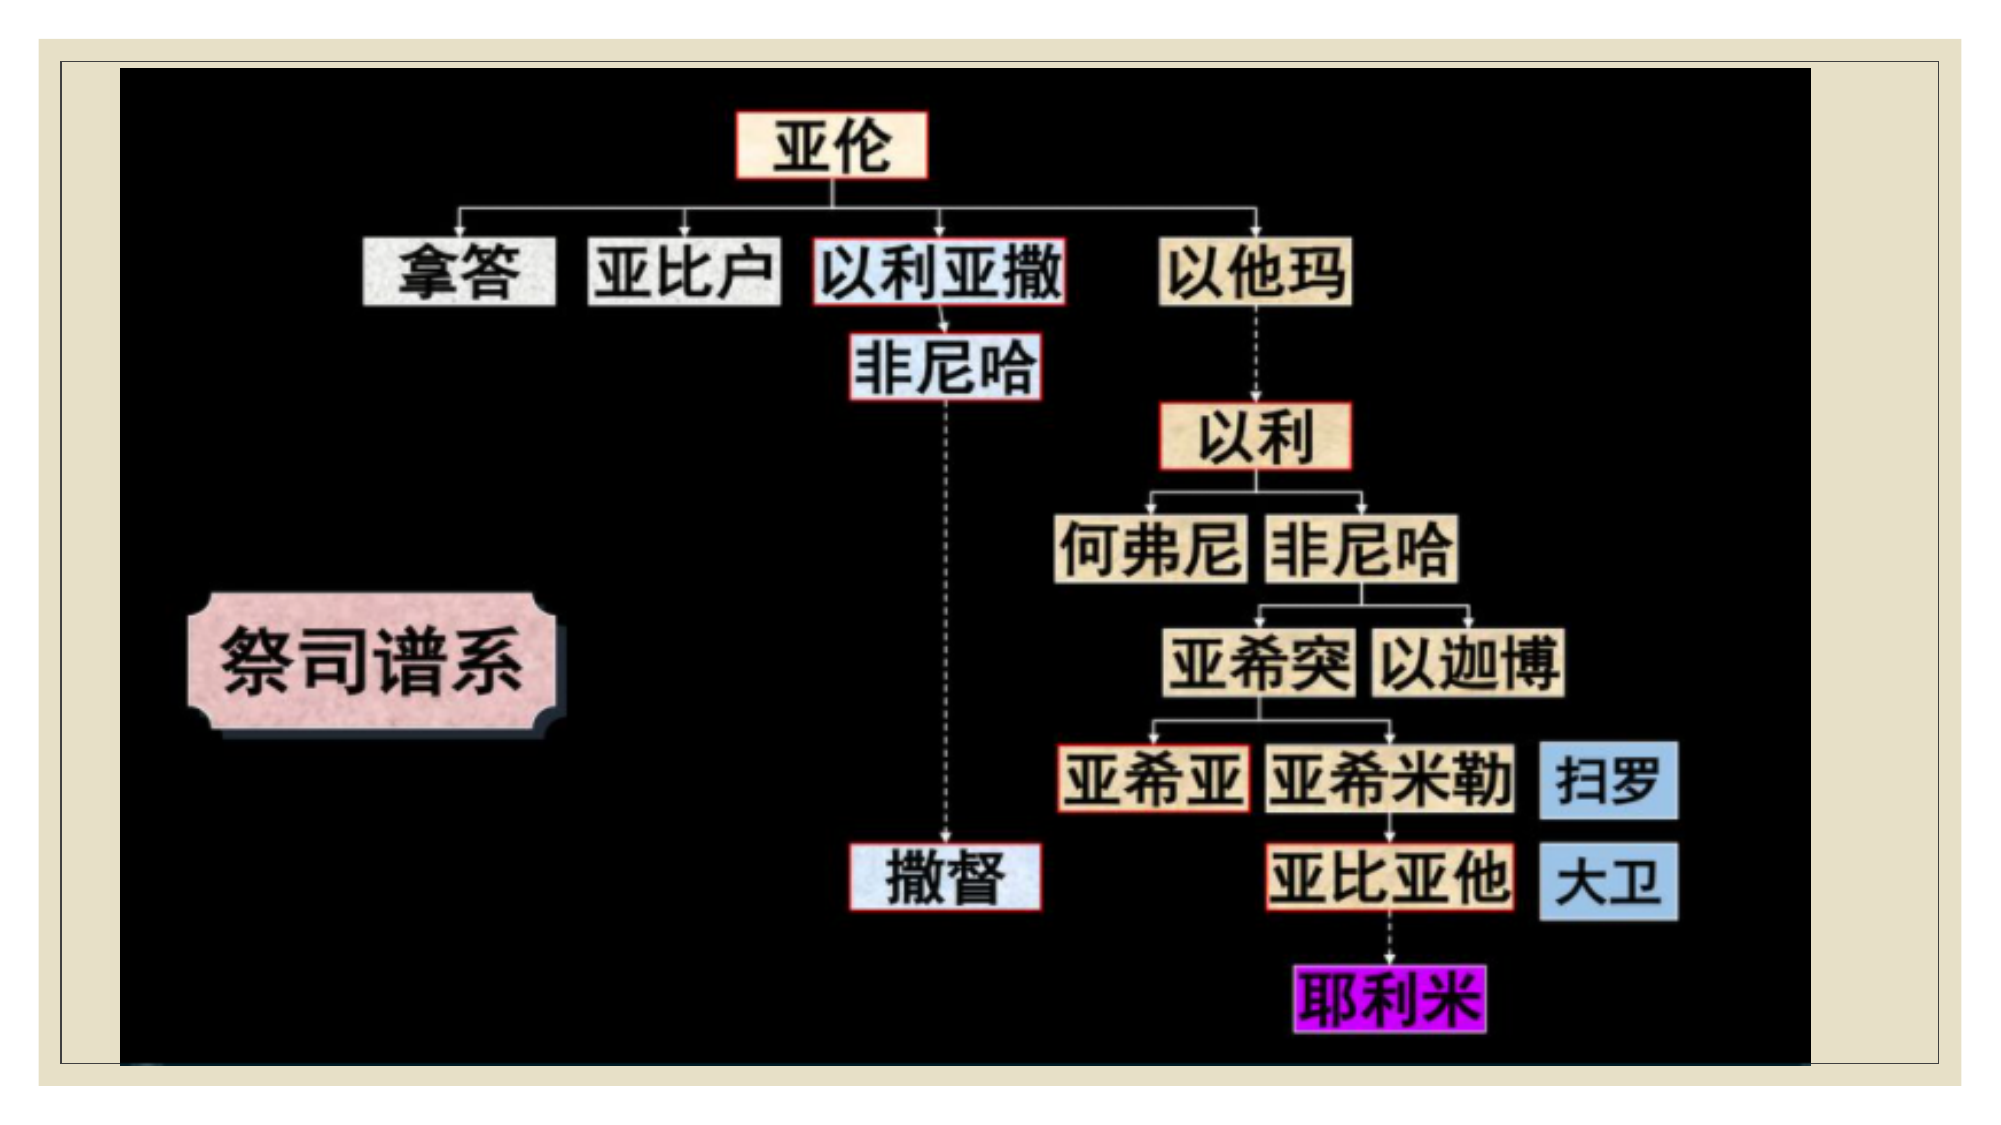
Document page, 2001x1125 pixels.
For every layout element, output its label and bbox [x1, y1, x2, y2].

picture [120, 68, 1811, 1066]
